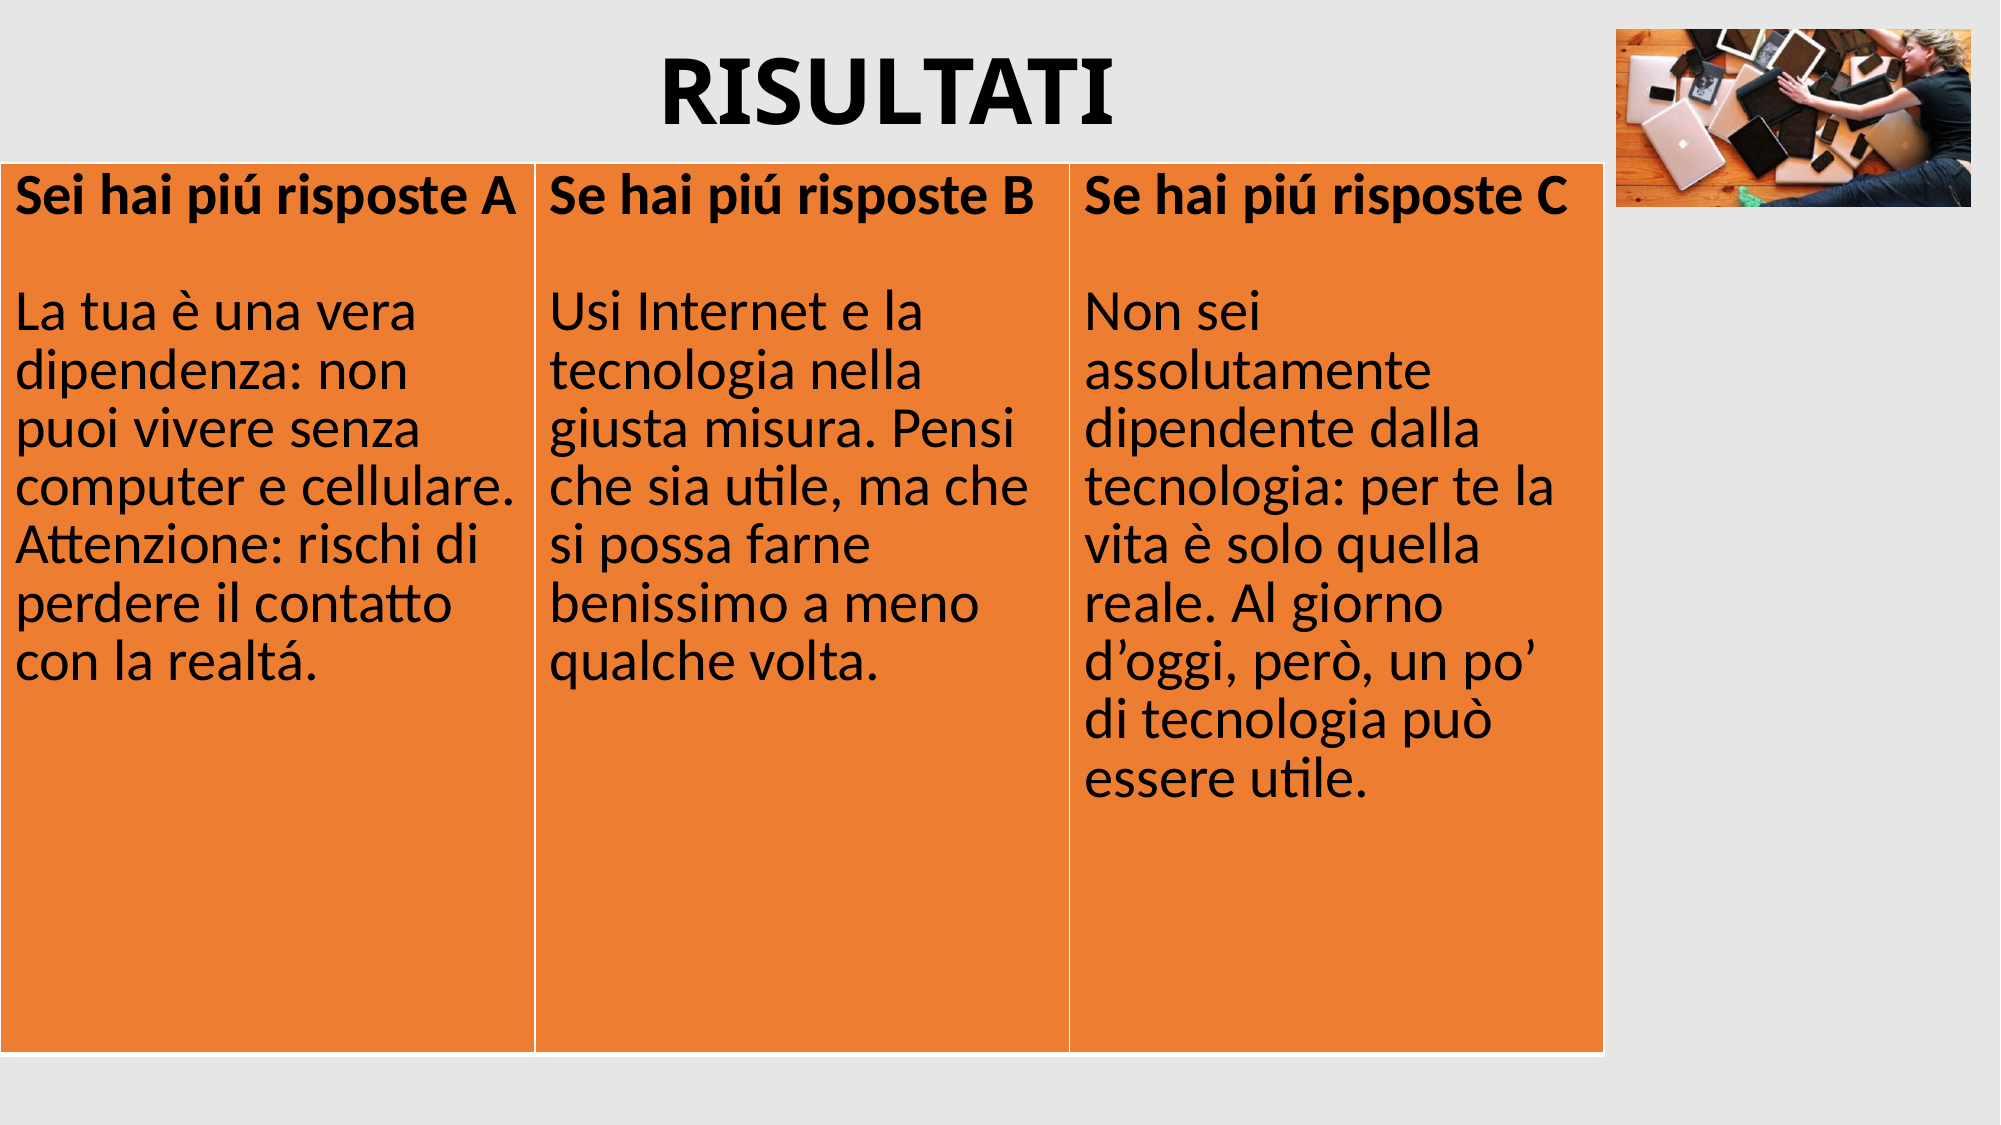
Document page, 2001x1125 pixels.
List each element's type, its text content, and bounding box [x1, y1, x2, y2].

table_header Se hai piú risposte B Usi Internet e la tecnologia nella giusta misura. Pensi che sia utile, ma che si possa farne benissimo a meno qualche volta. [536, 164, 1069, 1052]
picture [1616, 29, 1971, 207]
table_header Sei hai piú risposte A La tua è una vera dipendenza: non puoi vivere senza computer e cellulare. Attenzione: rischi di perdere il contatto con la realtá. [1, 164, 534, 1052]
table_header Se hai piú risposte C Non sei assolutamente dipendente dalla tecnologia: per te la vita è solo quella reale. Al giorno d’oggi, però, un po’ di tecnologia può essere utile. [1070, 164, 1603, 1052]
title RISULTATI [119, 0, 2000, 300]
